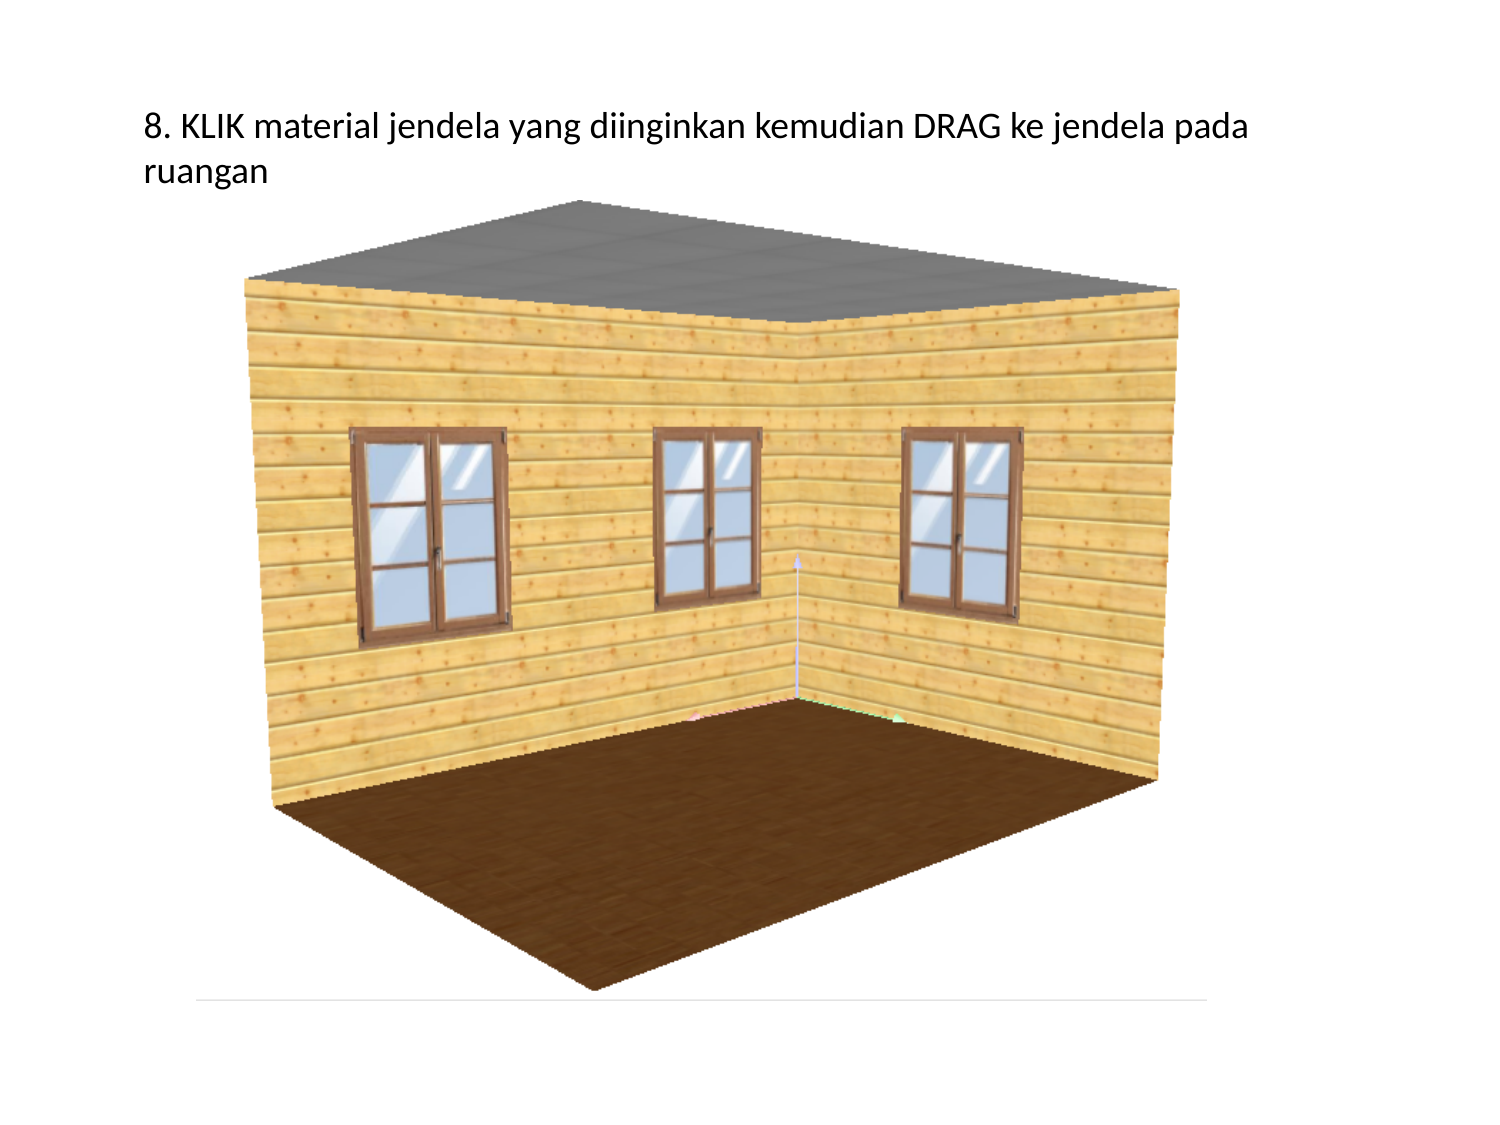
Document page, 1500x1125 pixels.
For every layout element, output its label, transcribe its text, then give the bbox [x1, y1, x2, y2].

text_box 8. KLIK material jendela yang diinginkan kemudian DRAG ke jendela pada ruangan [128, 93, 1336, 199]
picture [196, 200, 1208, 1002]
